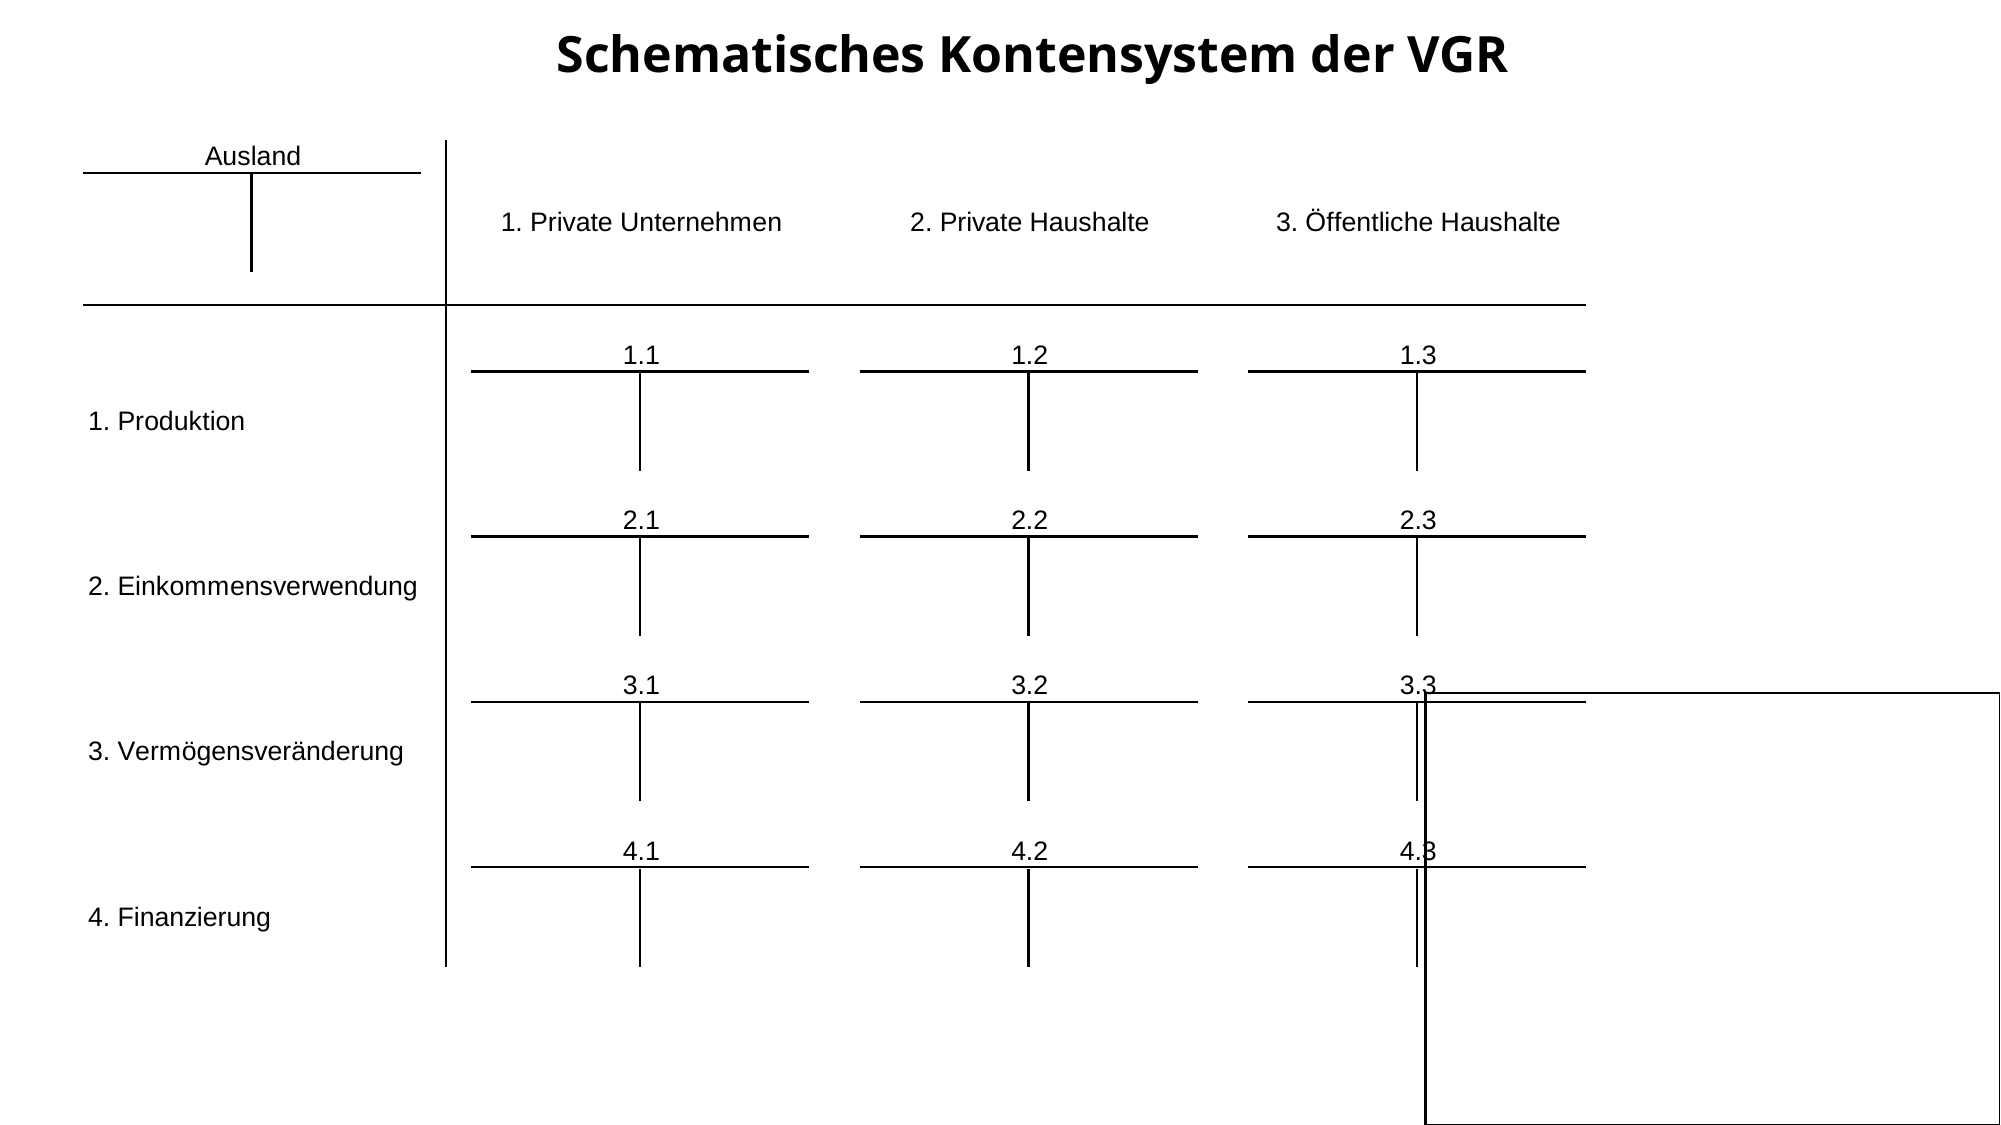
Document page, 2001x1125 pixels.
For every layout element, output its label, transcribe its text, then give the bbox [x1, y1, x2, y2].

text_box Schematisches Kontensystem der VGR [541, 14, 1588, 90]
text_box [1424, 692, 2000, 1125]
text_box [335, 399, 390, 912]
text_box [482, 162, 1659, 297]
picture [81, 138, 1588, 968]
